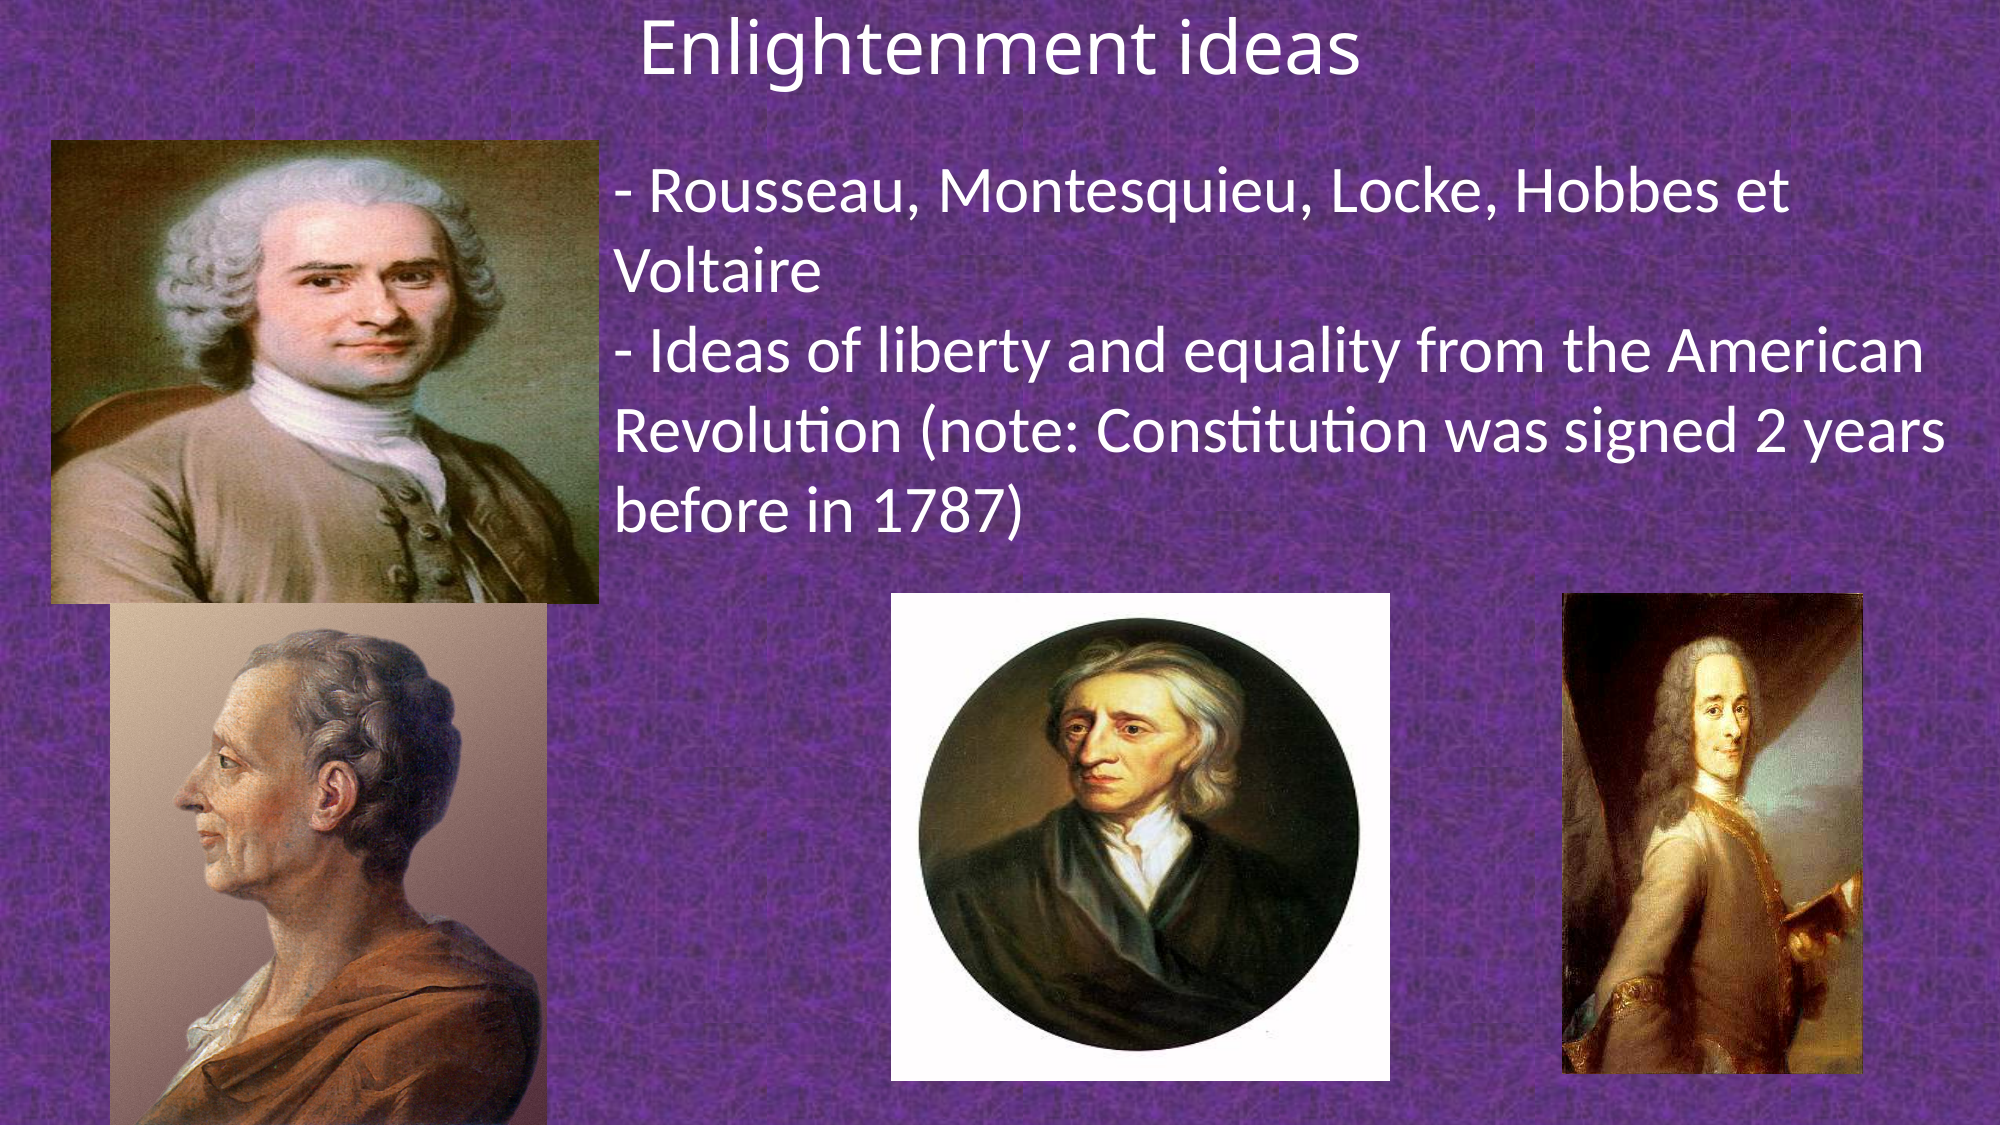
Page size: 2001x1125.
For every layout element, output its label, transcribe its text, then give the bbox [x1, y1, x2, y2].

picture [890, 593, 1390, 1081]
picture [51, 140, 599, 1125]
text_box - Rousseau, Montesquieu, Locke, Hobbes et Voltaire - Ideas of liberty and equality from the American Revolution (note: Constitution was signed 2 years before in 1787) [598, 138, 2000, 553]
title Enlightenment ideas [324, 0, 1675, 100]
picture [1562, 593, 1863, 1074]
